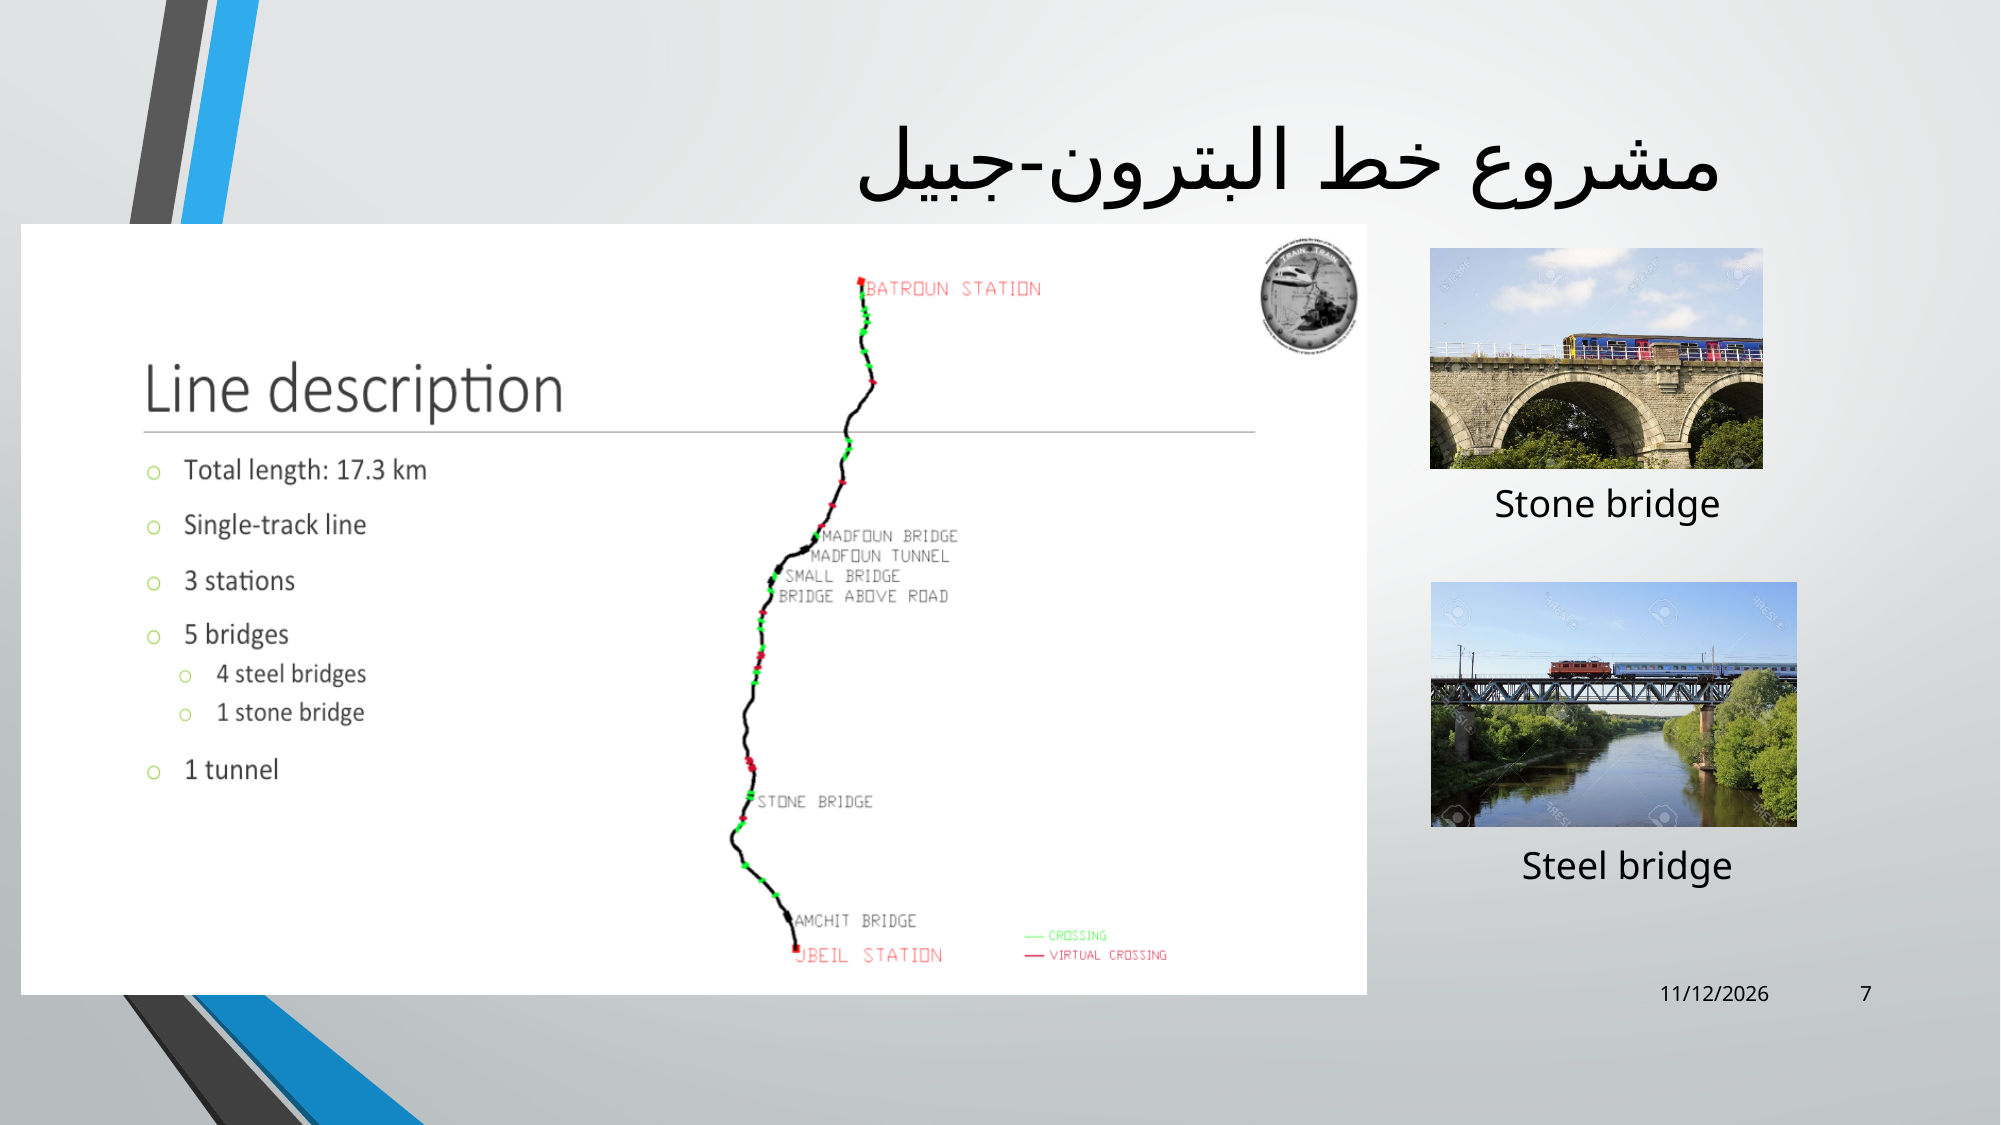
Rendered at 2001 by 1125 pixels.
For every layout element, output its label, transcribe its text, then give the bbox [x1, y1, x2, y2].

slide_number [1596, 965, 1784, 1025]
picture [1430, 248, 1763, 469]
title مشروع خط البترون-جبيل [737, 13, 1842, 301]
text_box Stone bridge [1479, 472, 1785, 533]
text_box Steel bridge [1507, 834, 1812, 895]
picture [21, 223, 1367, 996]
slide_number 7 [1796, 965, 1887, 1025]
picture [1430, 582, 1797, 827]
